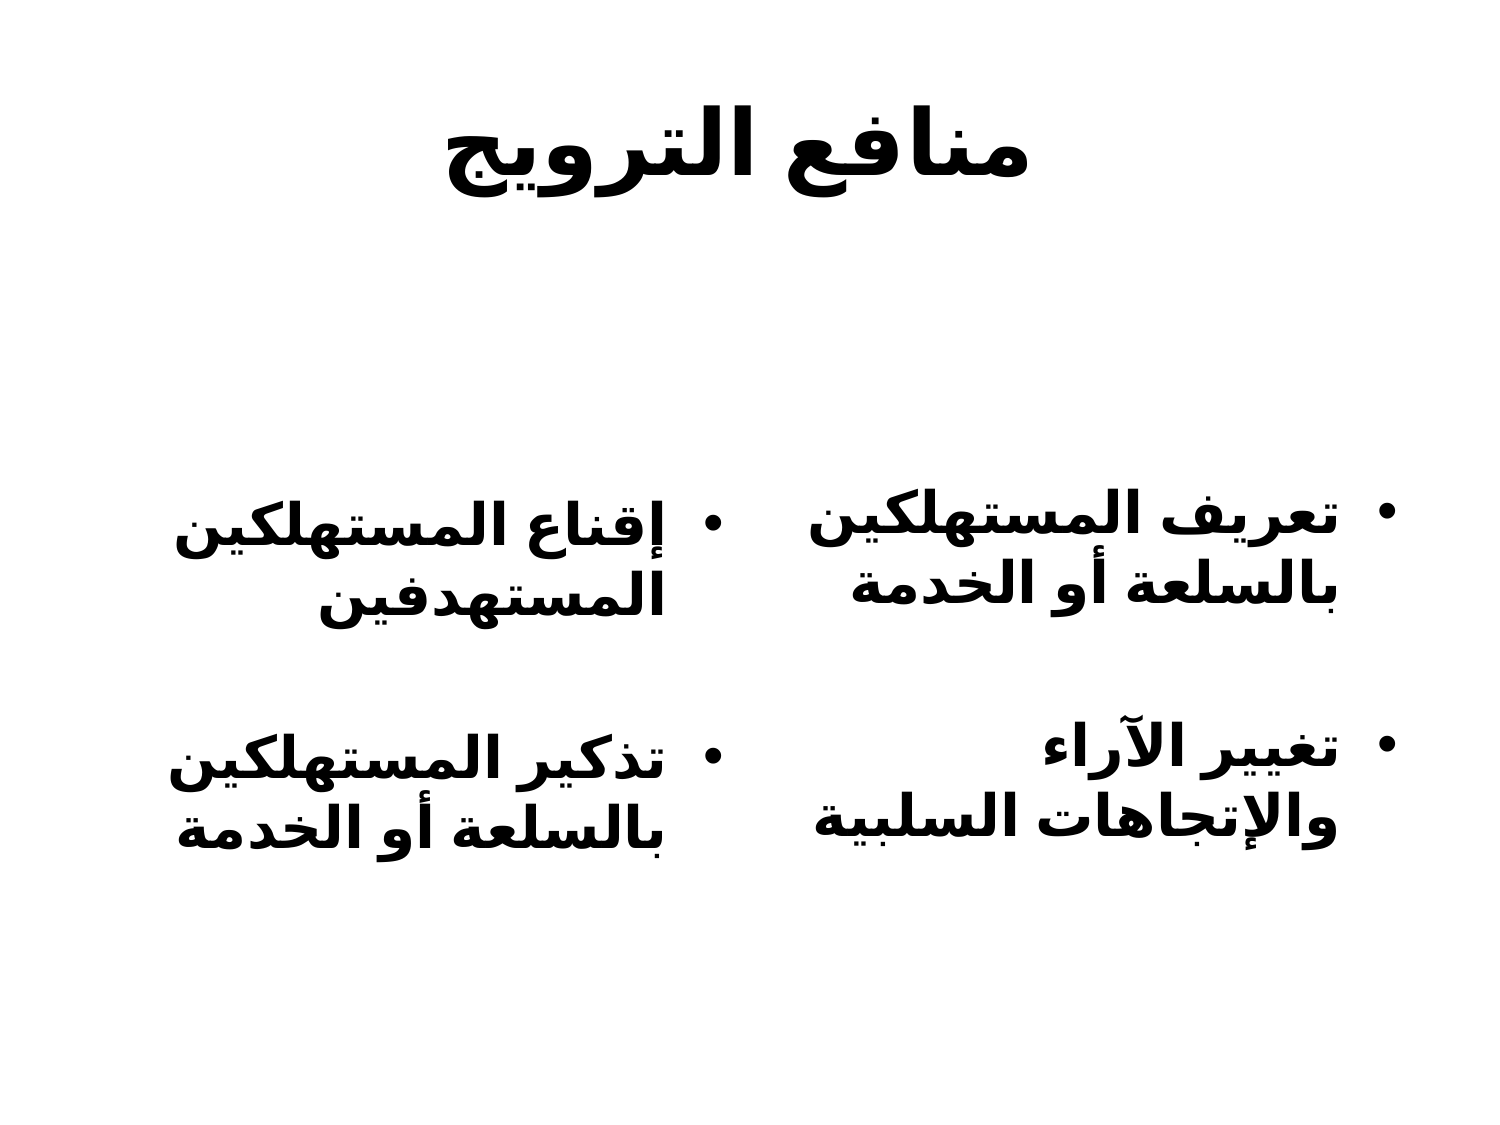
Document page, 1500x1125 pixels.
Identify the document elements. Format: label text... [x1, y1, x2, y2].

title منافع الترويج [75, 45, 1425, 233]
list تعريف المستهلكين بالسلعة أو الخدمة تغيير الآراء والإتجاهات السلبية [750, 468, 1413, 1125]
list إقناع المستهلكين المستهدفين تذكير المستهلكين بالسلعة أو الخدمة [76, 479, 740, 1125]
